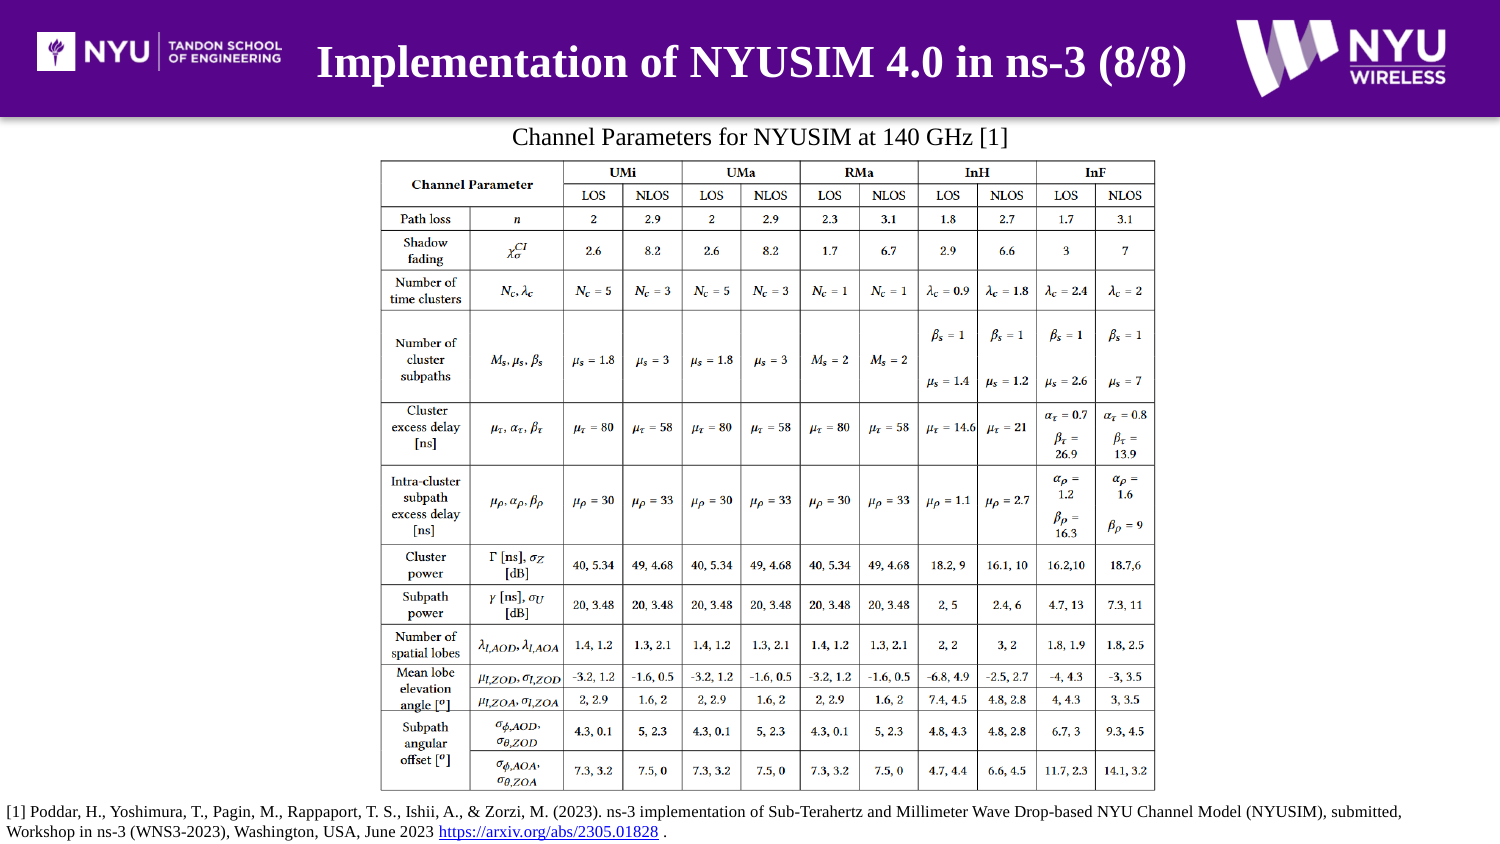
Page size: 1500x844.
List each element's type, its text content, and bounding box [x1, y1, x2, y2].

picture [37, 32, 282, 71]
text_box [1] Poddar, H., Yoshimura, T., Pagin, M., Rappaport, T. S., Ishii, A., & Zorzi, M. (2023). ns-3 implementation of Sub-Terahertz and Millimeter Wave Drop-based NYU Channel Model (NYUSIM), submitted, Workshop in ns-3 (WNS3-2023), Washington, USA, June 2023 https://arxiv.org/abs/2305.01828 . [0, 793, 1461, 844]
picture [373, 152, 1164, 798]
list Implementation of NYUSIM 4.0 in ns-3 (8/8) [283, 32, 1221, 147]
picture [1228, 19, 1453, 99]
text_box Channel Parameters for NYUSIM at 140 GHz [1] [497, 113, 1040, 151]
